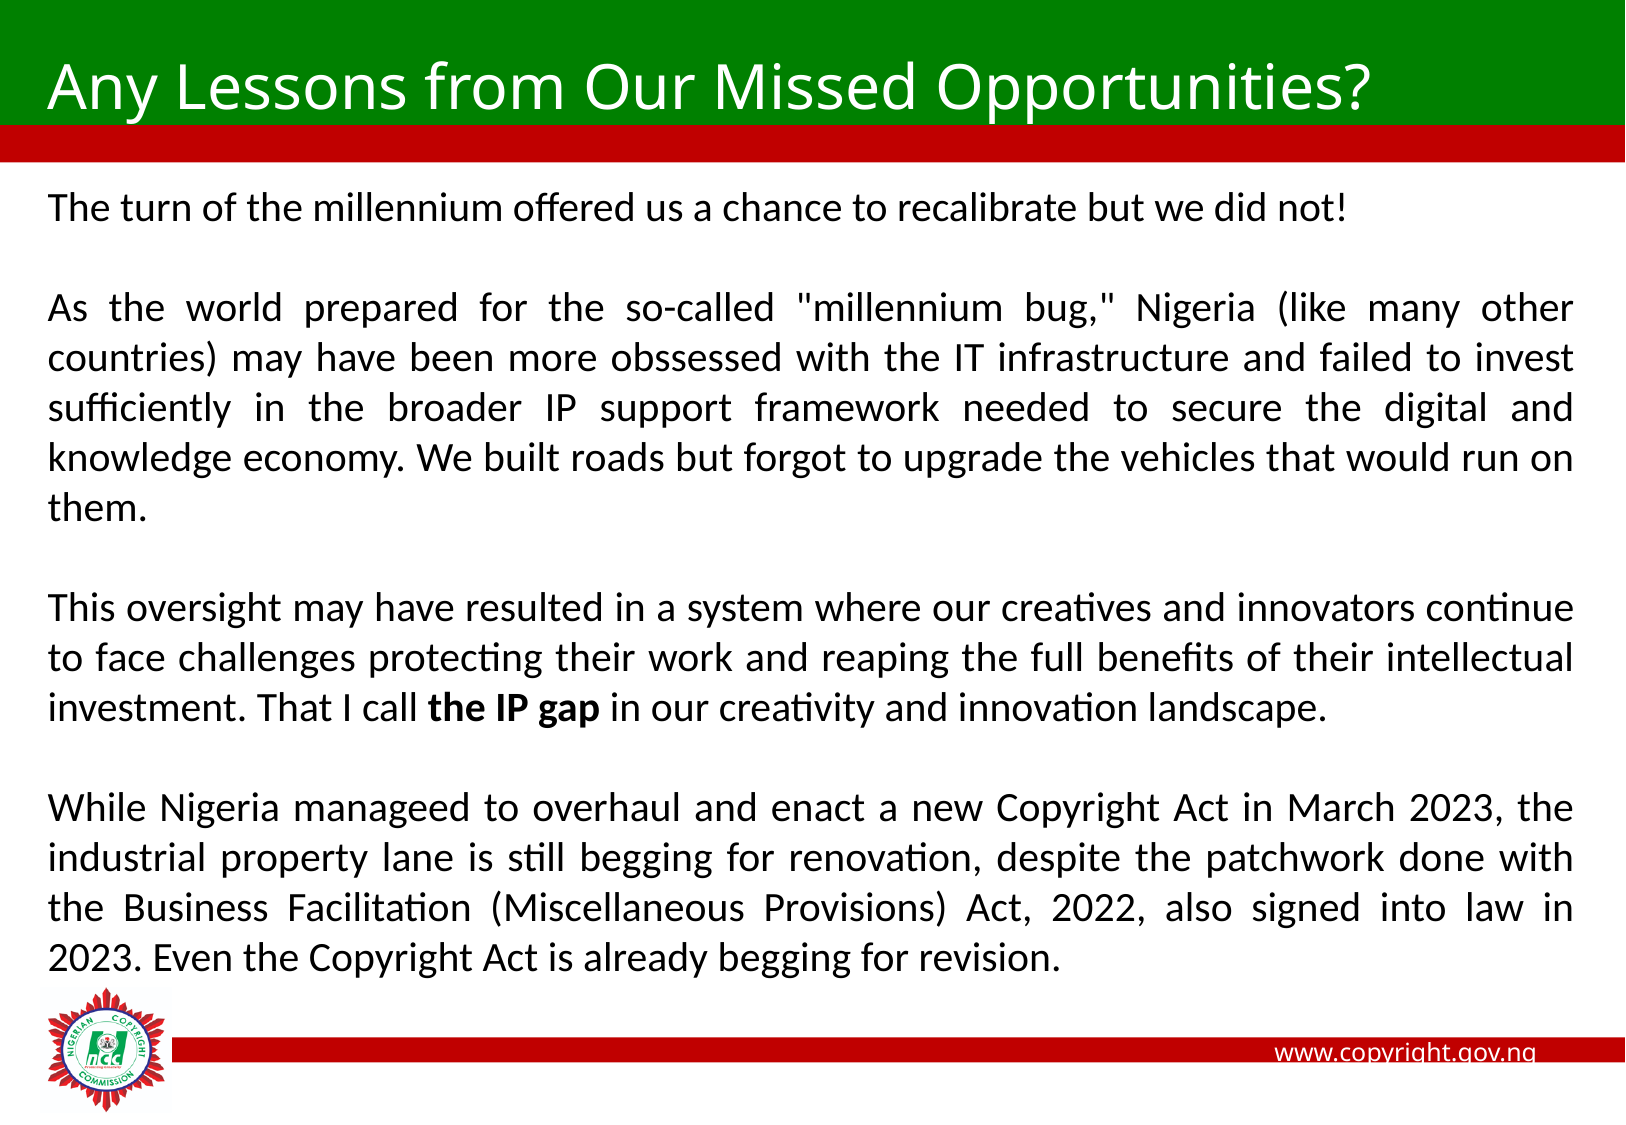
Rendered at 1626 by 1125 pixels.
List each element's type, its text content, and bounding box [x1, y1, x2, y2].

text_box Any Lessons from Our Missed Opportunities? [31, 40, 1625, 138]
picture [40, 1073, 172, 1113]
text_box The turn of the millennium offered us a chance to recalibrate but we did not! As the world prepared for the so-called "millennium bug," Nigeria (like many other countries) may have been more obssessed with the IT infrastructure and failed to invest sufficiently in the broader IP support framework needed to secure the digital and knowledge economy. We built roads but forgot to upgrade the vehicles that would run on them. This oversight may have resulted in a system where our creatives and innovators continue to face challenges protecting their work and reaping the full benefits of their intellectual investment. That I call the IP gap in our creativity and innovation landscape. While Nigeria manageed to overhaul and enact a new Copyright Act in March 2023, the industrial property lane is still begging for renovation, despite the patchwork done with the Business Facilitation (Miscellaneous Provisions) Act, 2022, also signed into law in 2023. Even the Copyright Act is already begging for revision. [31, 163, 1592, 1073]
